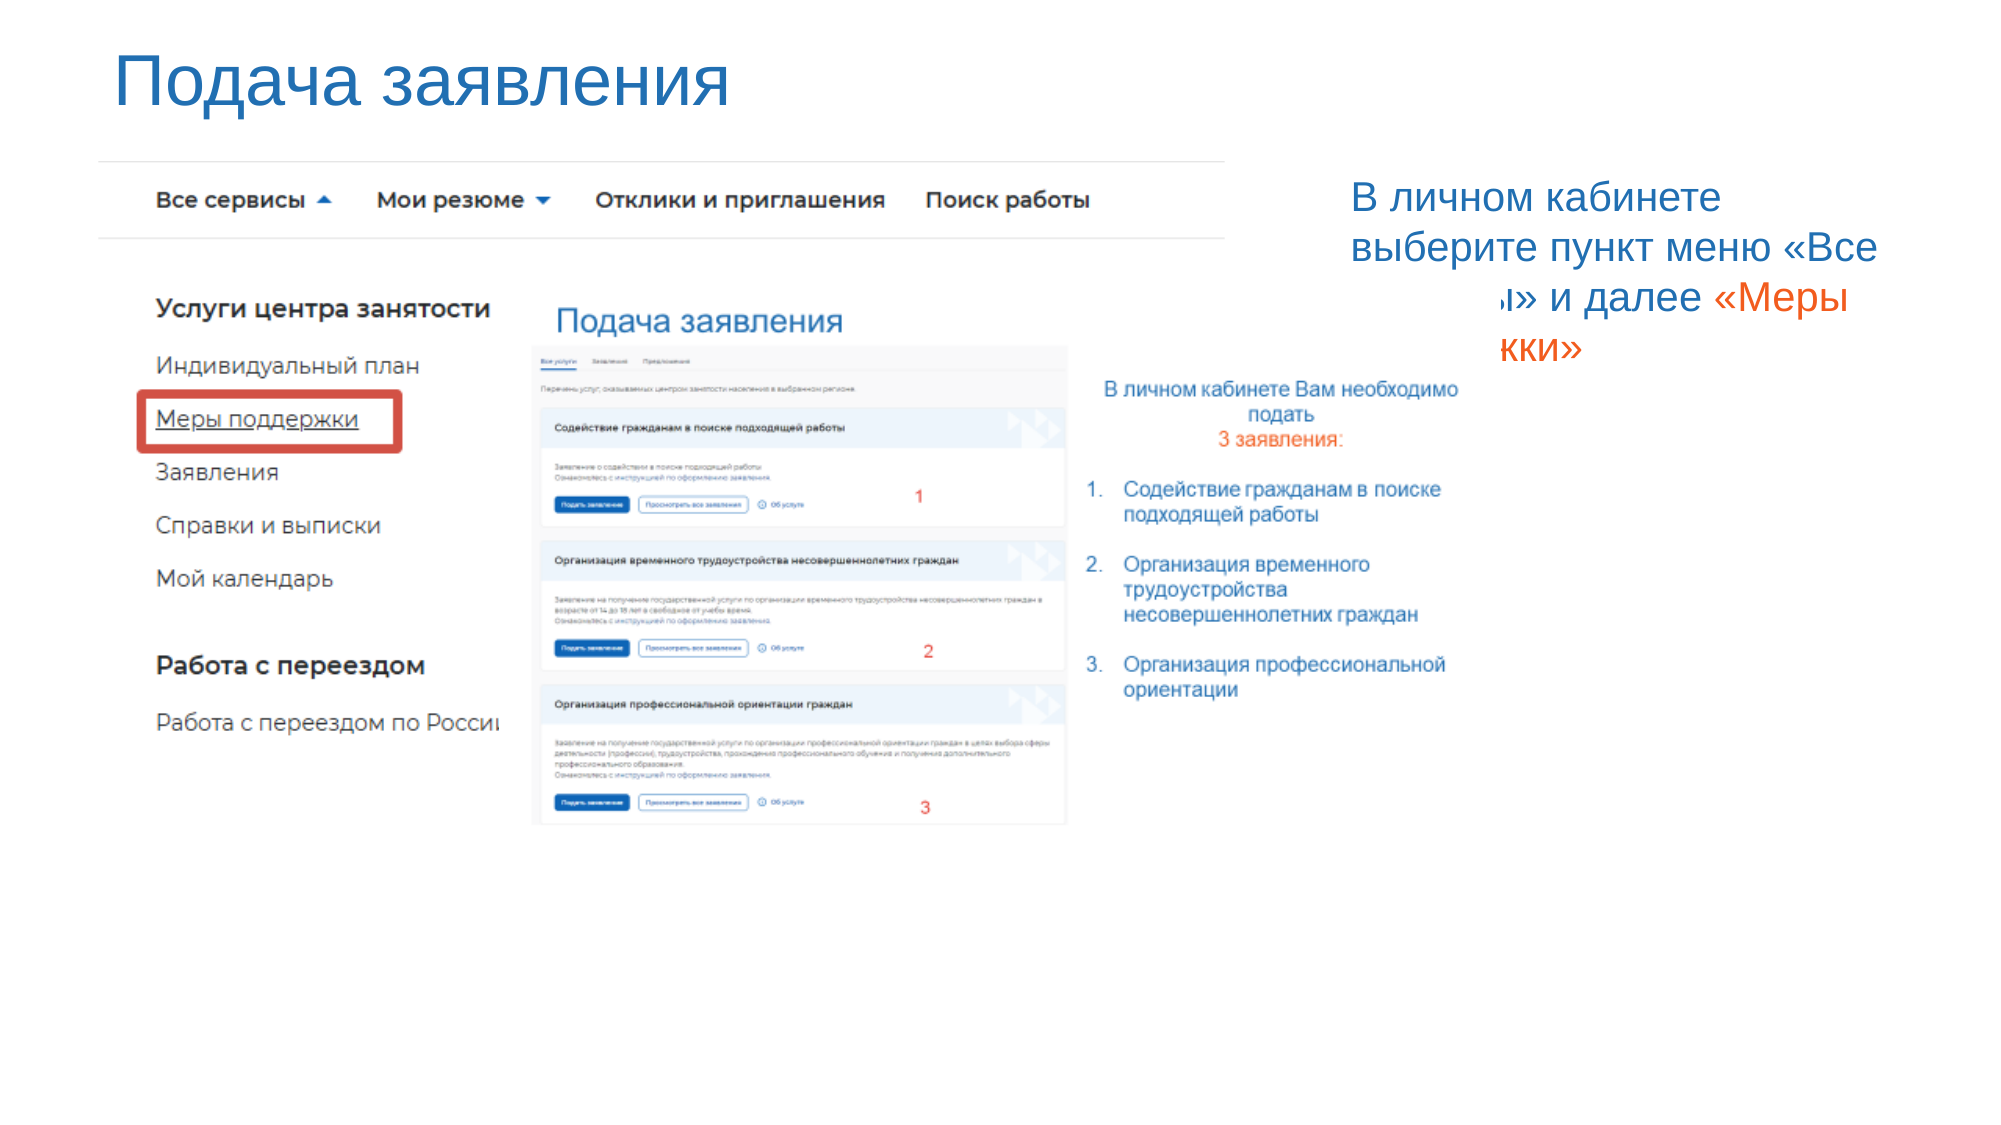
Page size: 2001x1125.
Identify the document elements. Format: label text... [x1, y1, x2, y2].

text_box В личном кабинете выберите пункт меню «Все сервисы» и далее «Меры поддержки» [1335, 161, 1931, 377]
picture [98, 161, 1501, 844]
title Подача заявления [98, 35, 1897, 129]
